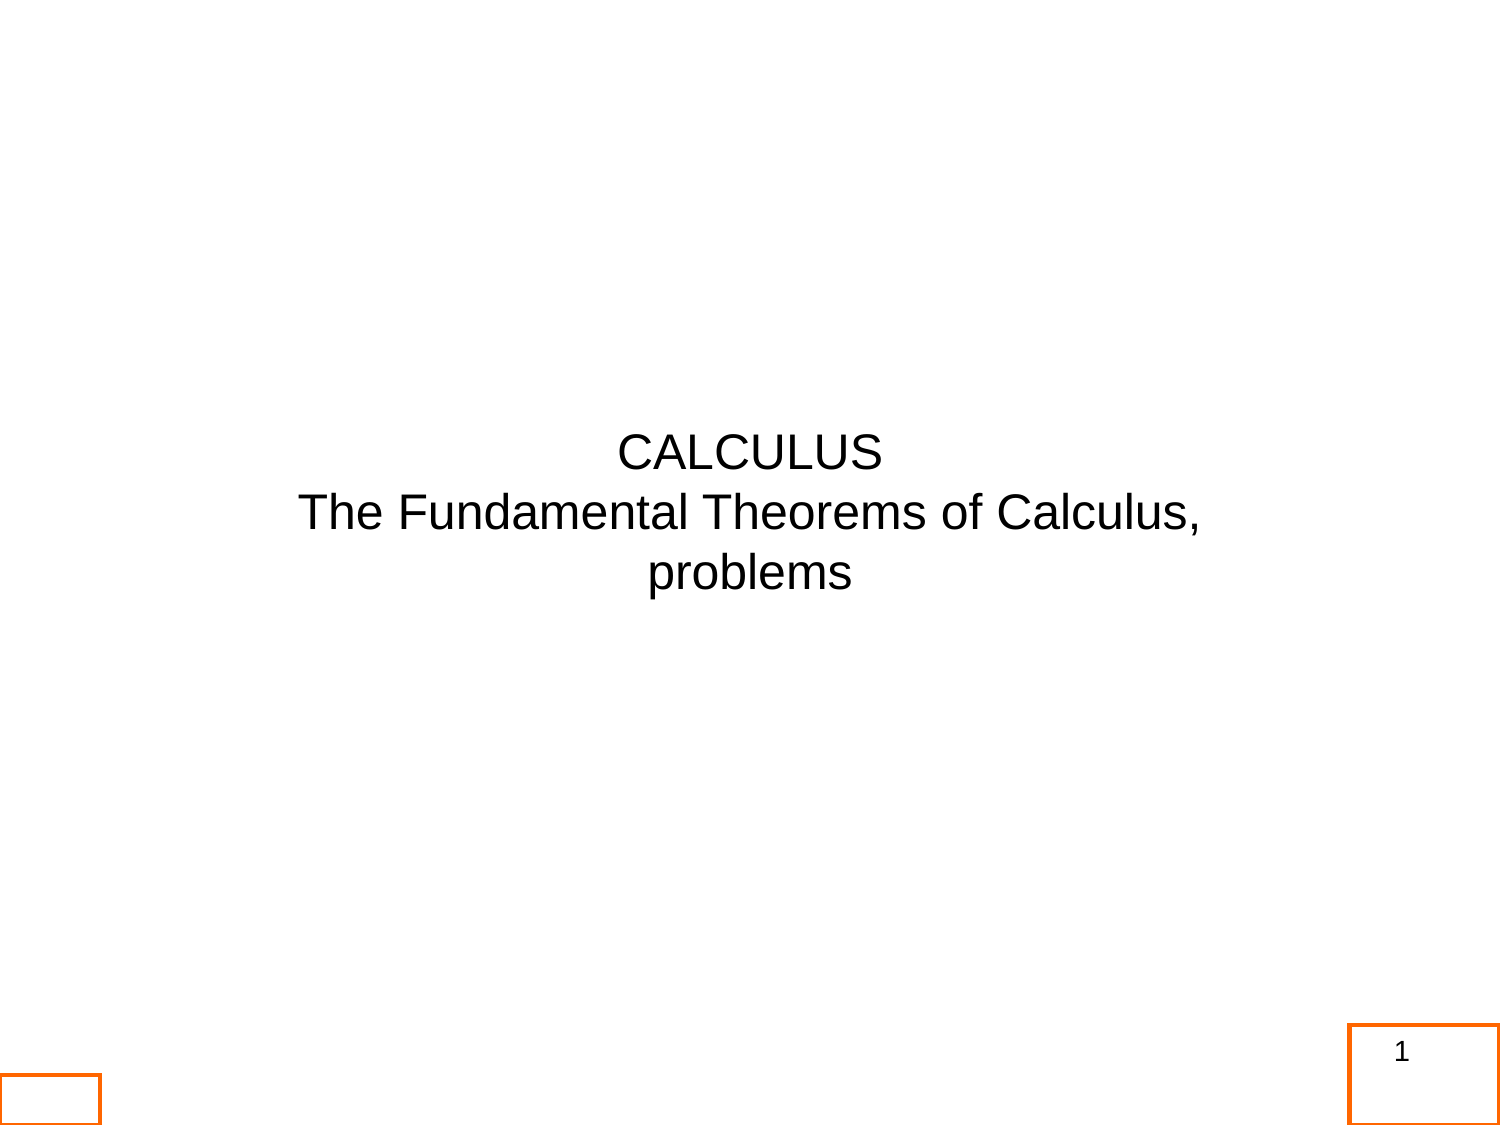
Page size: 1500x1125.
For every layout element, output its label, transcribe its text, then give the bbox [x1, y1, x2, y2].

text_box CALCULUS The Fundamental Theorems of Calculus, problems [174, 412, 1325, 608]
text_box [0, 1074, 100, 1125]
text_box [1349, 1025, 1500, 1125]
slide_number 1 [1074, 1024, 1425, 1103]
